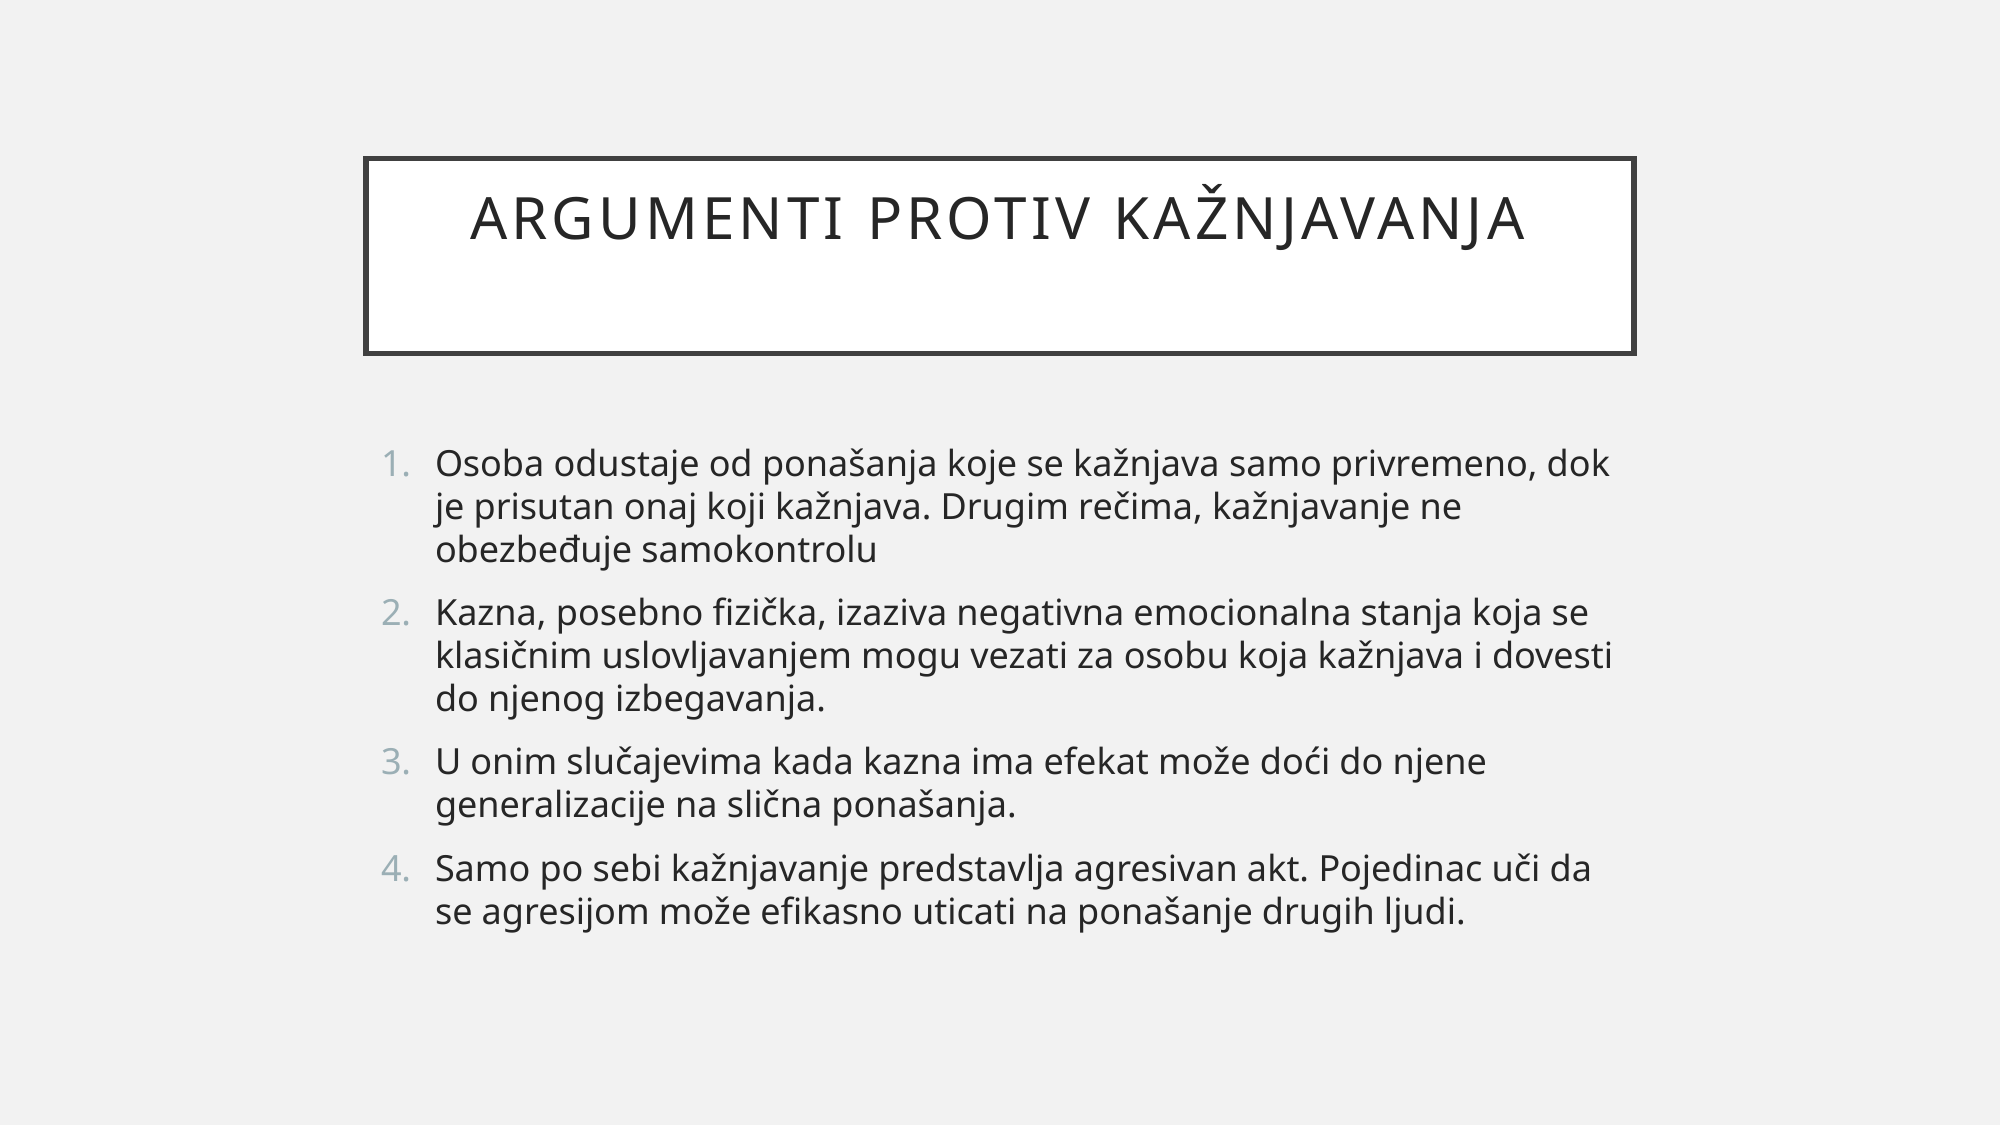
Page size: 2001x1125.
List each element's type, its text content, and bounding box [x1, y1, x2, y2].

list Osoba odustaje od ponašanja koje se kažnjava samo privremeno, dok je prisutan onaj koji kažnjava. Drugim rečima, kažnjavanje ne obezbeđuje samokontrolu Kazna, posebno fizička, izaziva negativna emocionalna stanja koja se klasičnim uslovljavanjem mogu vezati za osobu koja kažnjava i dovesti do njenog izbegavanja. U onim slučajevima kada kazna ima efekat može doći do njene generalizacije na slična ponašanja. Samo po sebi kažnjavanje predstavlja agresivan akt. Pojedinac uči da se agresijom može efikasno uticati na ponašanje drugih ljudi. [366, 432, 1634, 942]
title argumenti protiv kažnjavanja [363, 156, 1637, 356]
